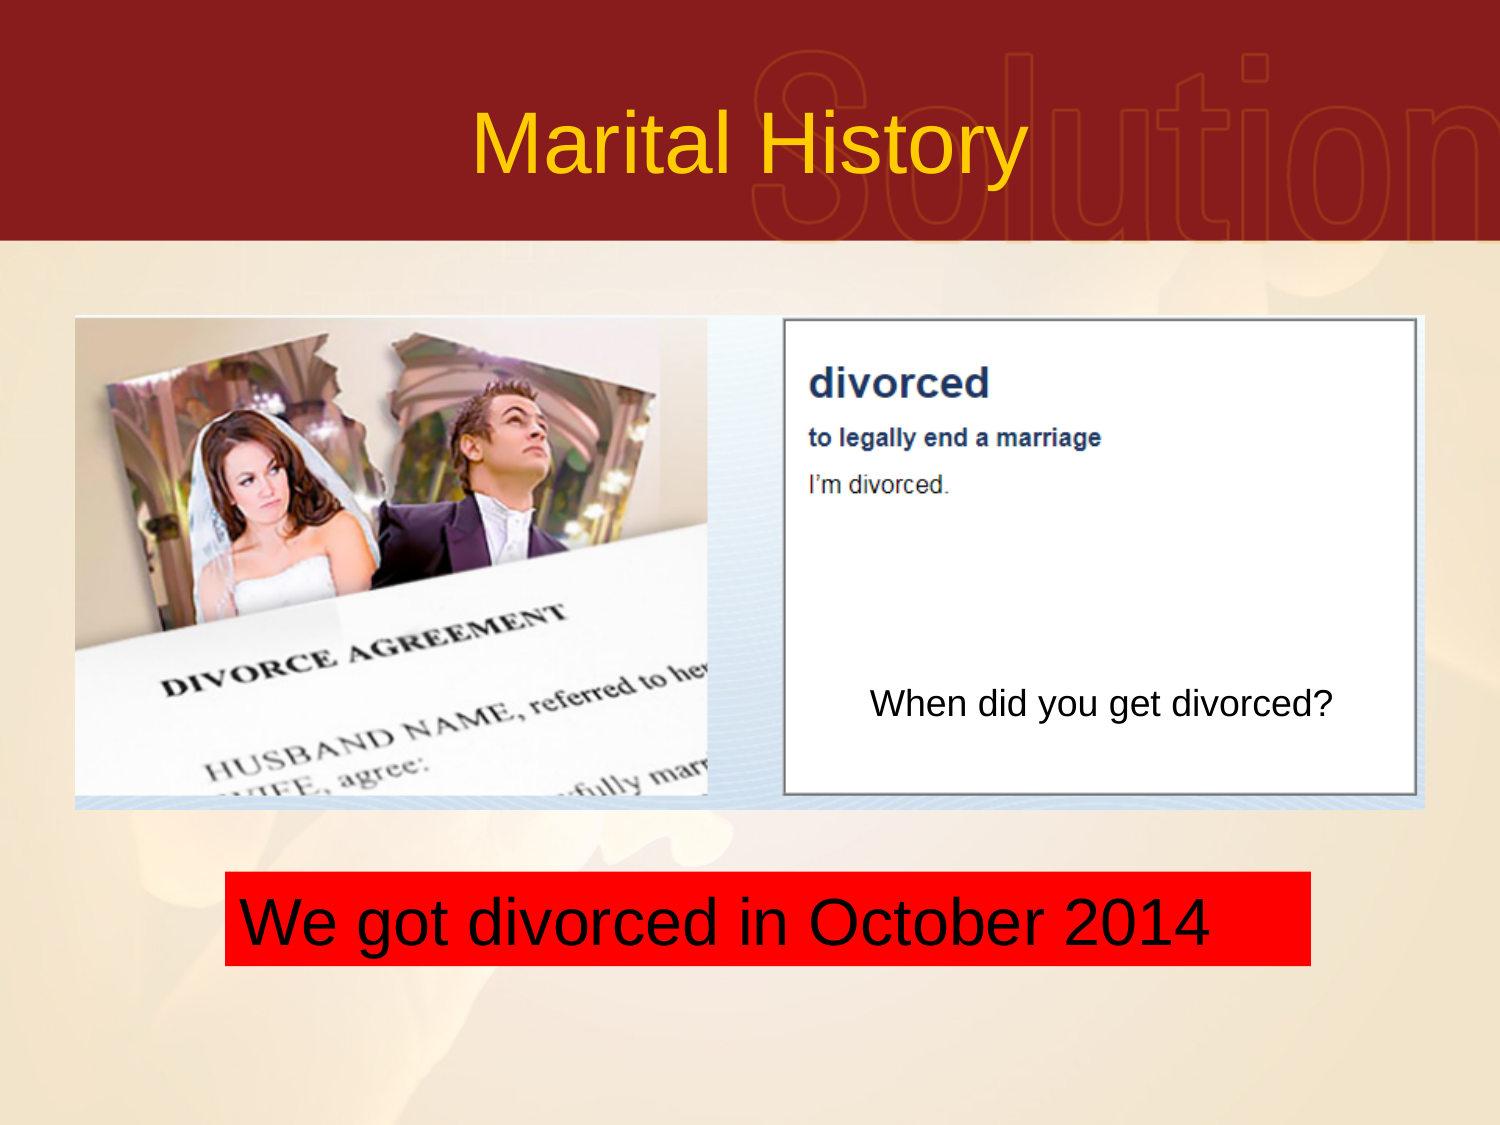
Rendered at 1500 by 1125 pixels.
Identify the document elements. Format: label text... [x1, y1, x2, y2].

title Marital History [75, 45, 1425, 233]
text_box We got divorced in October 2014 [225, 871, 1311, 967]
picture [0, 0, 1500, 1125]
